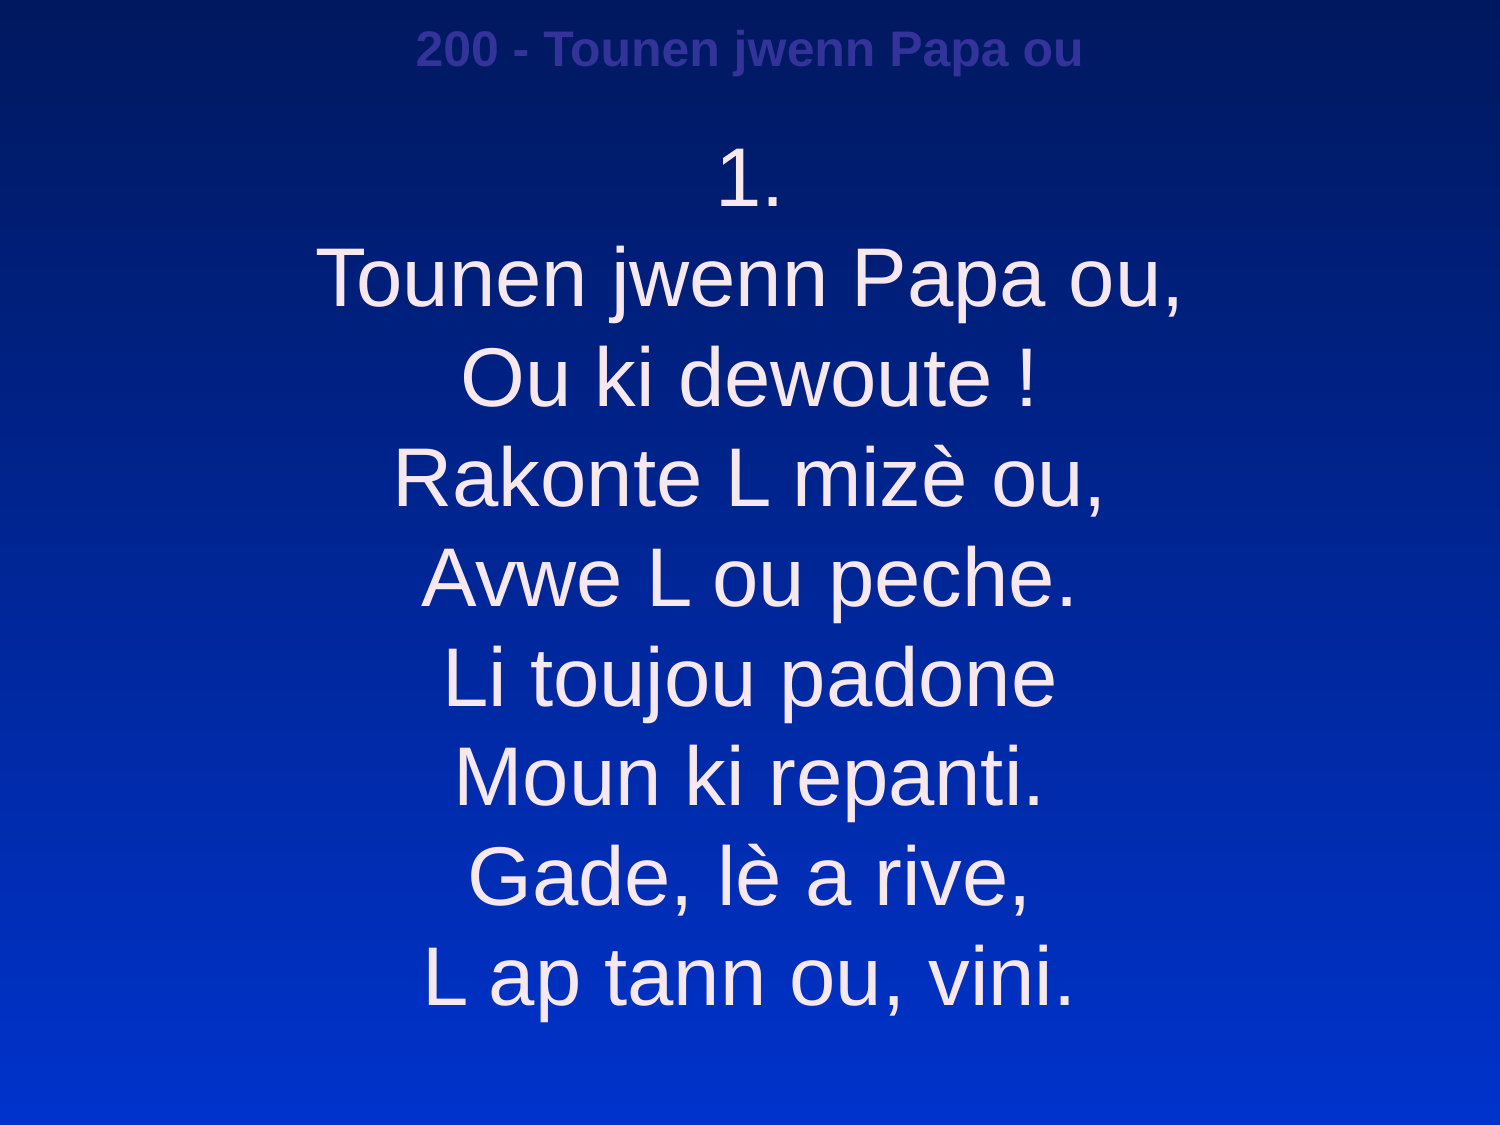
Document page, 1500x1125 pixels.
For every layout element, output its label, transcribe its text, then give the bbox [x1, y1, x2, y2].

text_box 200 - Tounen jwenn Papa ou [0, 9, 1500, 79]
text_box 1. Tounen jwenn Papa ou, Ou ki dewoute ! Rakonte L mizè ou, Avwe L ou peche. Li toujou padone Moun ki repanti. Gade, lè a rive, L ap tann ou, vini. [79, 115, 1421, 1030]
